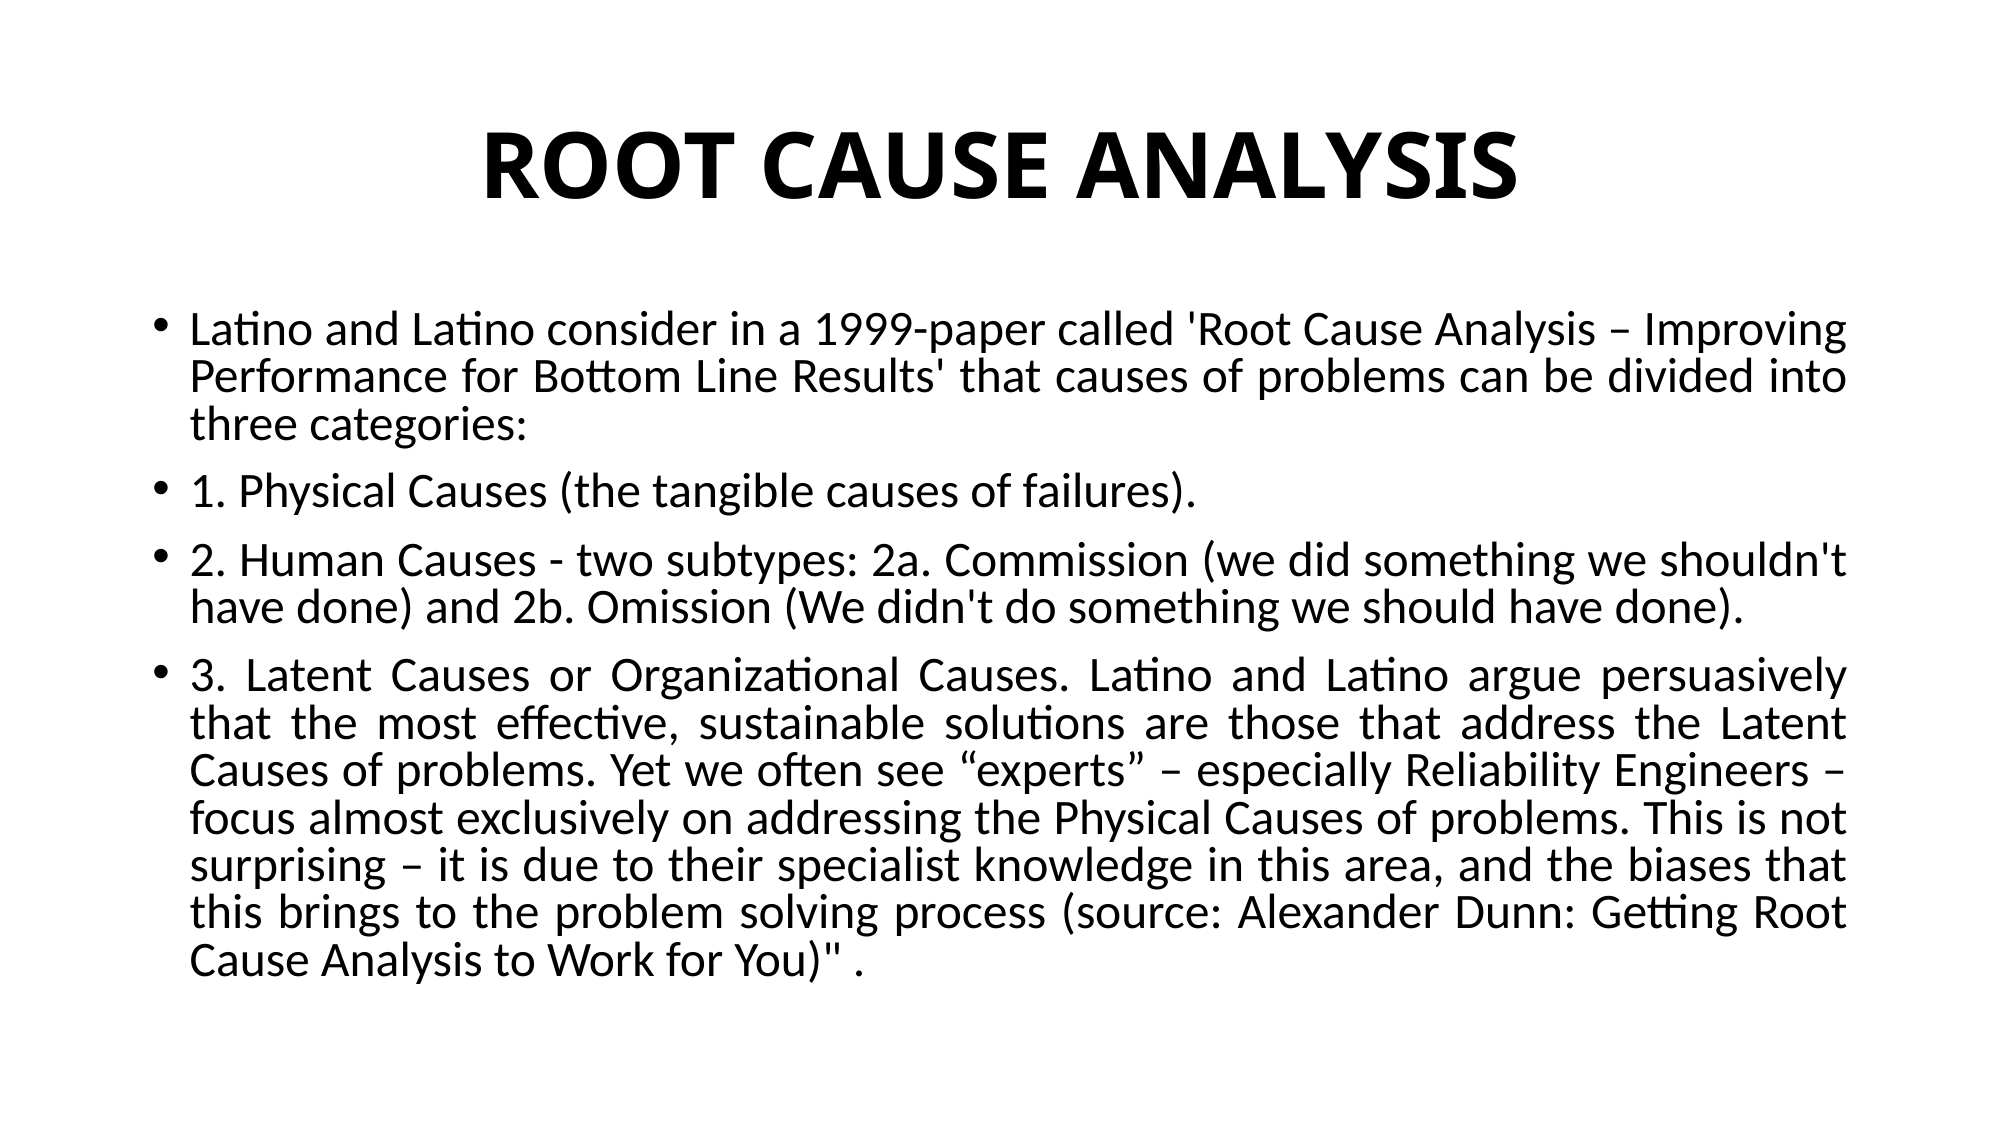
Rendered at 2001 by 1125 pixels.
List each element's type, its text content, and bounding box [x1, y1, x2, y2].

list Latino and Latino consider in a 1999-paper called 'Root Cause Analysis – Improving Performance for Bottom Line Results' that causes of problems can be divided into three categories: 1. Physical Causes (the tangible causes of failures). 2. Human Causes - two subtypes: 2a. Commission (we did something we shouldn't have done) and 2b. Omission (We didn't do something we should have done). 3. Latent Causes or Organizational Causes. Latino and Latino argue persuasively that the most effective, sustainable solutions are those that address the Latent Causes of problems. Yet we often see “experts” – especially Reliability Engineers – focus almost exclusively on addressing the Physical Causes of problems. This is not surprising – it is due to their specialist knowledge in this area, and the biases that this brings to the problem solving process (source: Alexander Dunn: Getting Root Cause Analysis to Work for You)" . [137, 299, 1863, 1014]
title ROOT CAUSE ANALYSIS [137, 59, 1863, 278]
